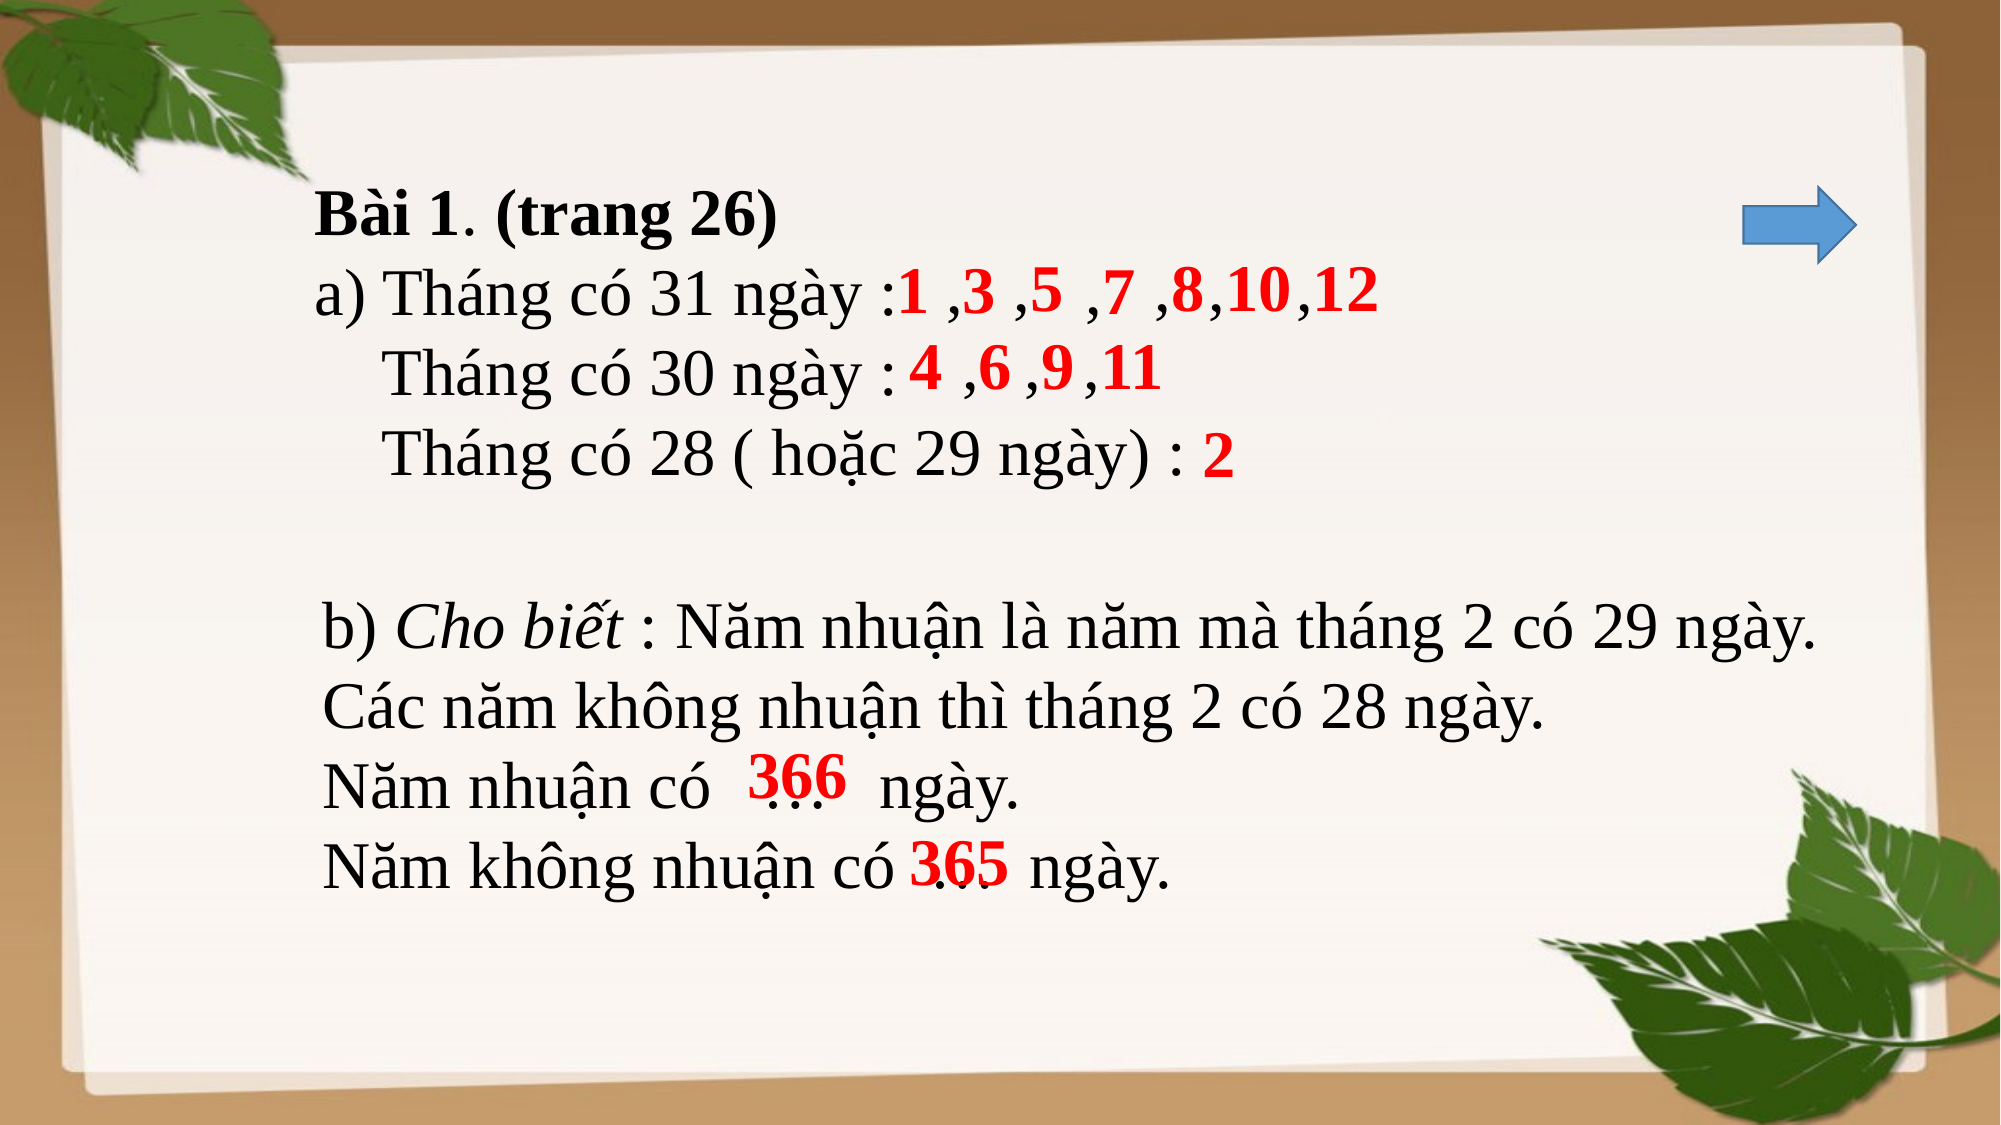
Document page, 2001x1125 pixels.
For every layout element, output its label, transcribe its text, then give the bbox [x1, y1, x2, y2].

text_box ,9 [1009, 315, 1068, 411]
text_box 4 [894, 315, 947, 411]
text_box 2 [1187, 403, 1250, 499]
text_box 365 [894, 811, 1047, 907]
picture [0, 0, 2001, 1125]
text_box Bài 1. (trang 26) a) Tháng có 31 ngày : Tháng có 30 ngày : Tháng có 28 ( hoặc 29 ngày) : [300, 161, 1675, 497]
text_box ,12 [1281, 236, 1407, 332]
text_box ,3 [931, 239, 998, 315]
text_box ,10 [1193, 236, 1281, 332]
text_box 366 [732, 724, 884, 820]
text_box ,6 [947, 315, 1009, 411]
text_box 1 [881, 239, 931, 335]
text_box ,5 [998, 237, 1084, 315]
text_box [1742, 184, 1858, 265]
text_box b) Cho biết : Năm nhuận là năm mà tháng 2 có 29 ngày. Các năm không nhuận thì tháng 2 có 28 ngày. Năm nhuận có … ngày. Năm không nhuận có … ngày. [307, 574, 2000, 910]
text_box ,11 [1068, 315, 1194, 411]
text_box ,8 [1139, 236, 1193, 315]
text_box ,7 [1071, 240, 1139, 315]
